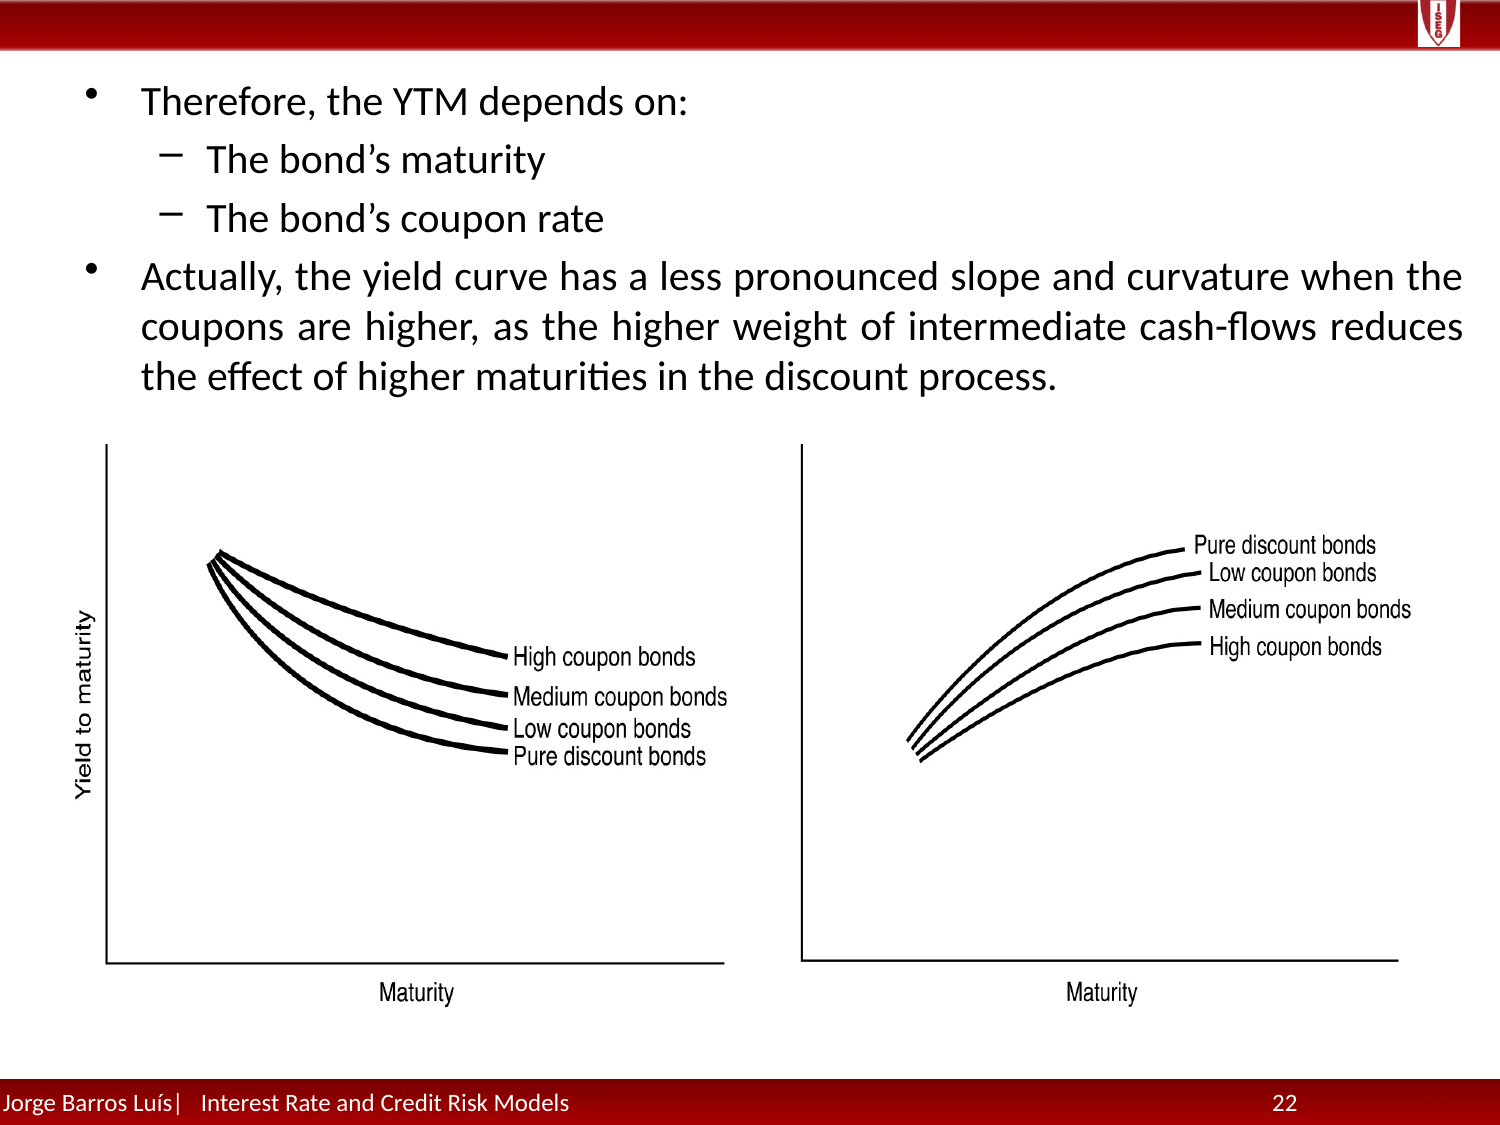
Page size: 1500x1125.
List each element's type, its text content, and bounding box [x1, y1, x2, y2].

picture [1417, 0, 1461, 47]
picture [69, 443, 727, 1012]
picture [796, 443, 1413, 1012]
text_box Therefore, the YTM depends on: The bond’s maturity The bond’s coupon rate Actually, the yield curve has a less pronounced slope and curvature when the coupons are higher, as the higher weight of intermediate cash-flows reduces the effect of higher maturities in the discount process. [69, 66, 1479, 417]
